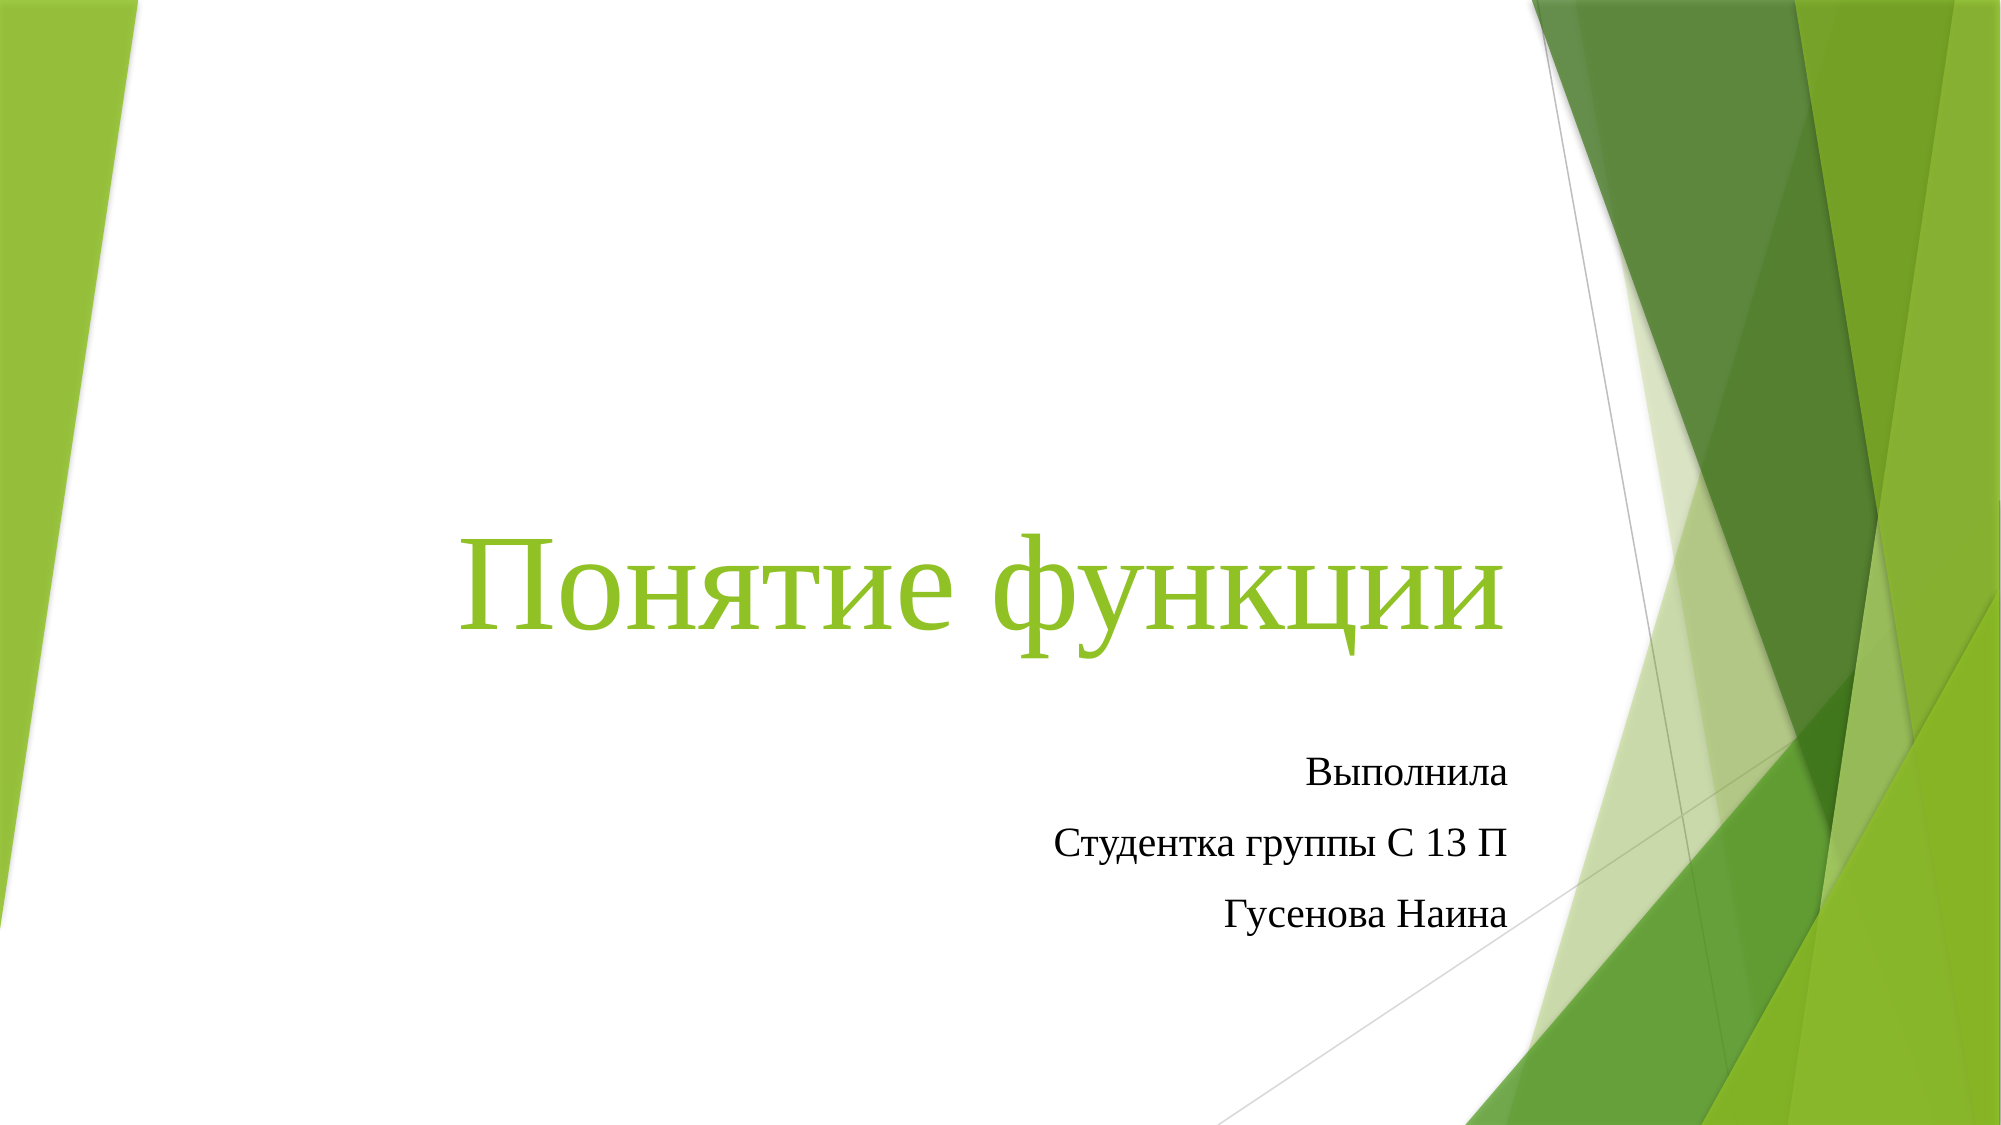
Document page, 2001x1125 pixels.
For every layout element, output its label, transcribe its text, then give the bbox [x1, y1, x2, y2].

subtitle Выполнила Студентка группы С 13 П Гусенова Наина [185, 736, 1524, 1024]
title Понятие функции [247, 394, 1522, 665]
